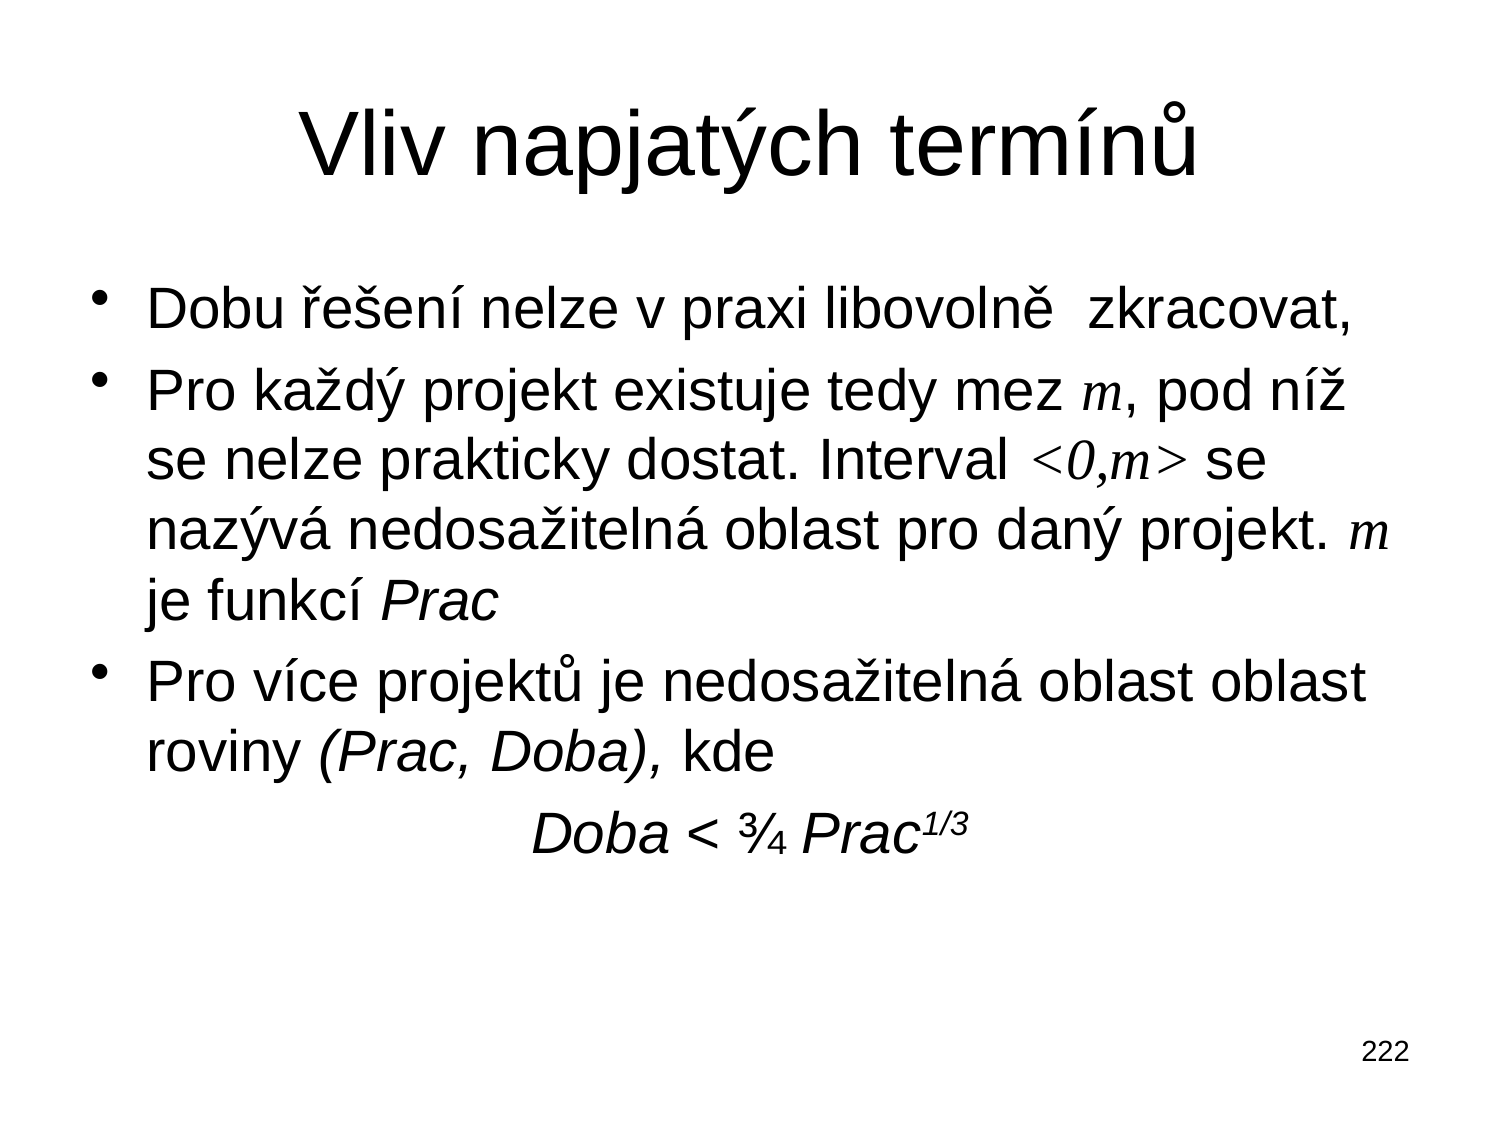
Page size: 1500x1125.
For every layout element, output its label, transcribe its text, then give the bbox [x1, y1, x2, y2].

list Dobu řešení nelze v praxi libovolně zkracovat, Pro každý projekt existuje tedy mez m, pod níž se nelze prakticky dostat. Interval <0,m> se nazývá nedosažitelná oblast pro daný projekt. m je funkcí Prac Pro více projektů je nedosažitelná oblast oblast roviny (Prac, Doba), kde Doba < ¾ Prac1/3 [74, 262, 1426, 1006]
title Vliv napjatých termínů [74, 44, 1426, 233]
slide_number 222 [1074, 1024, 1426, 1103]
